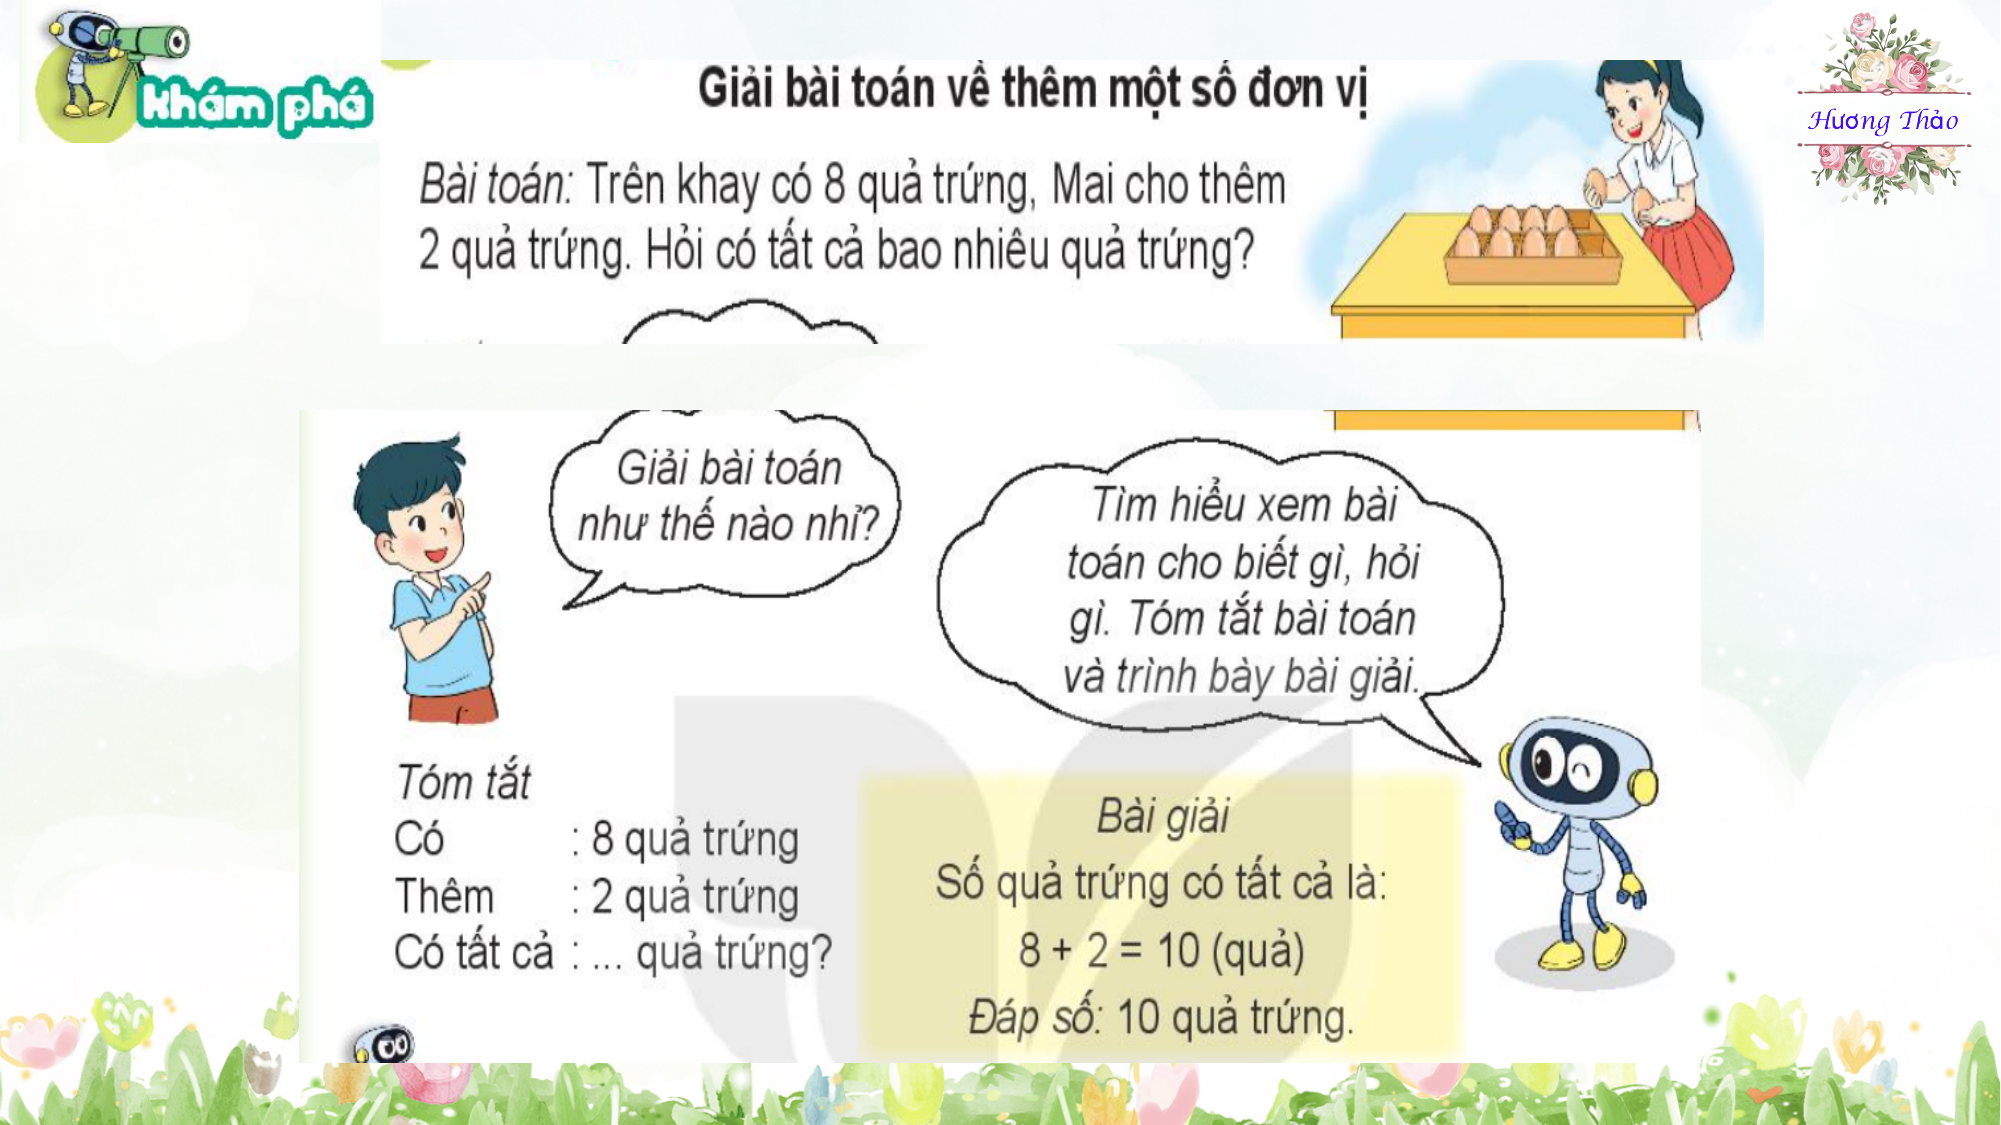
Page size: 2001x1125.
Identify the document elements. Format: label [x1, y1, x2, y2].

list [380, 59, 1764, 344]
picture [0, 0, 2001, 1125]
list [1754, 0, 2000, 248]
